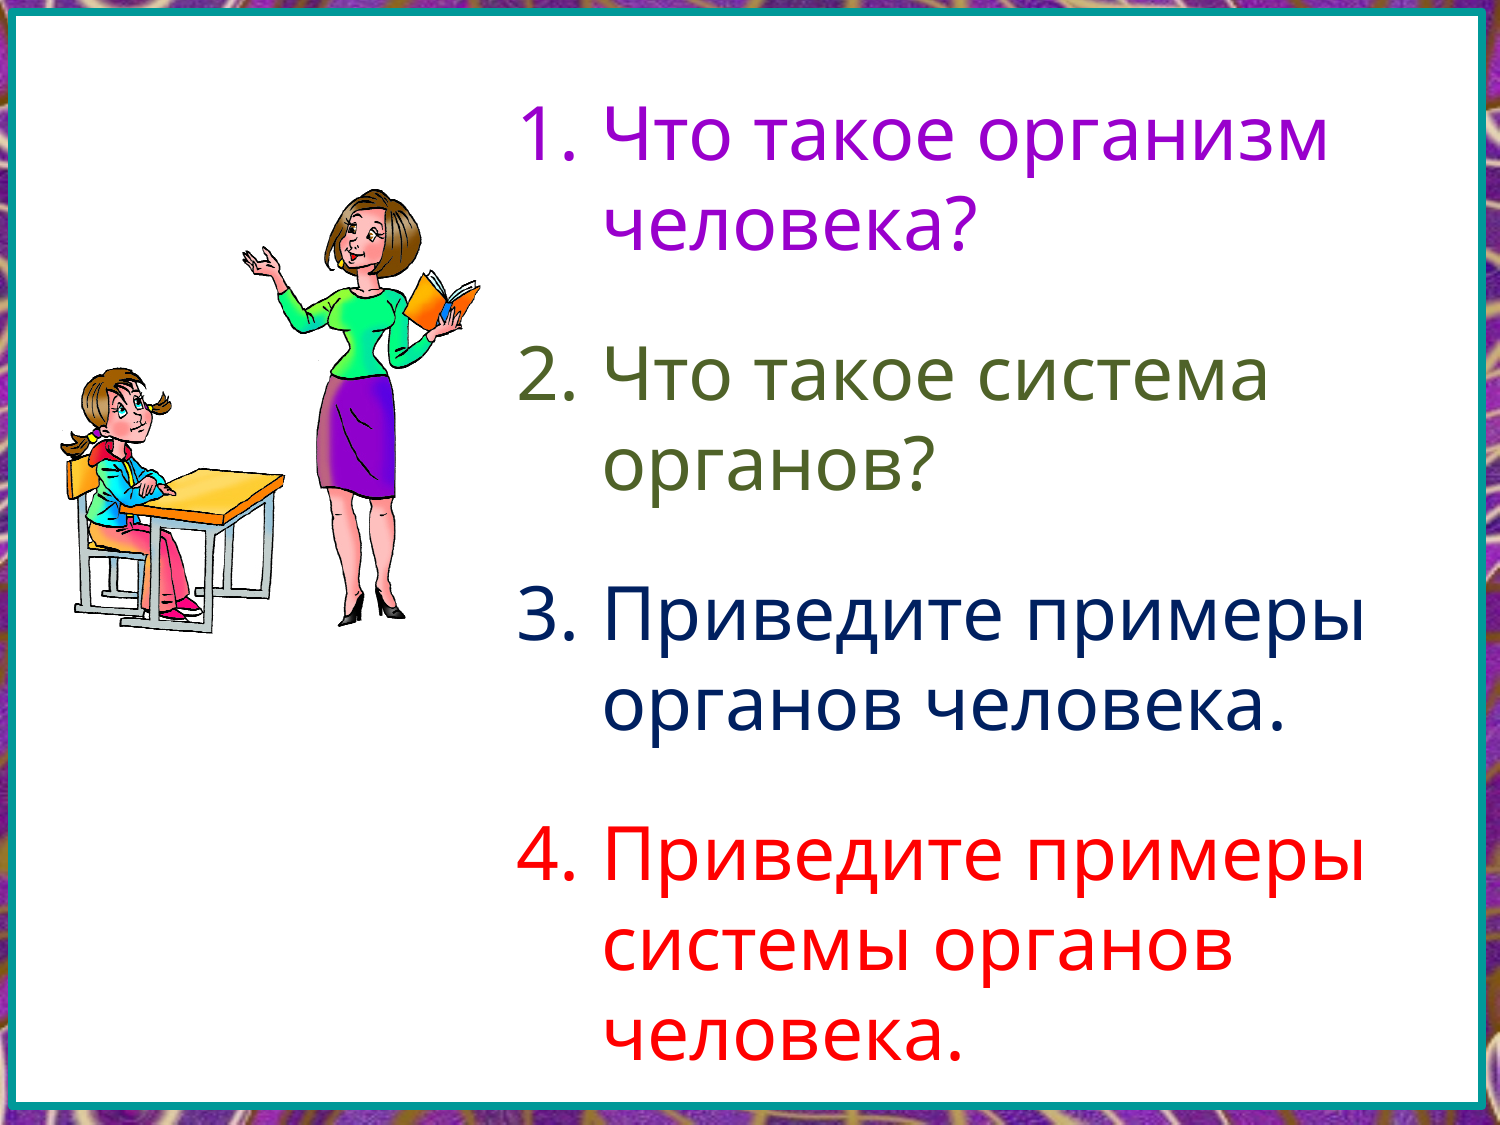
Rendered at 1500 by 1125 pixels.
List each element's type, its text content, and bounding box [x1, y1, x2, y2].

text_box [10, 10, 1484, 1108]
picture [0, 0, 1500, 1125]
text_box Что такое организм человека? Что такое система органов? Приведите примеры органов человека. Приведите примеры системы органов человека. [501, 78, 1483, 1083]
